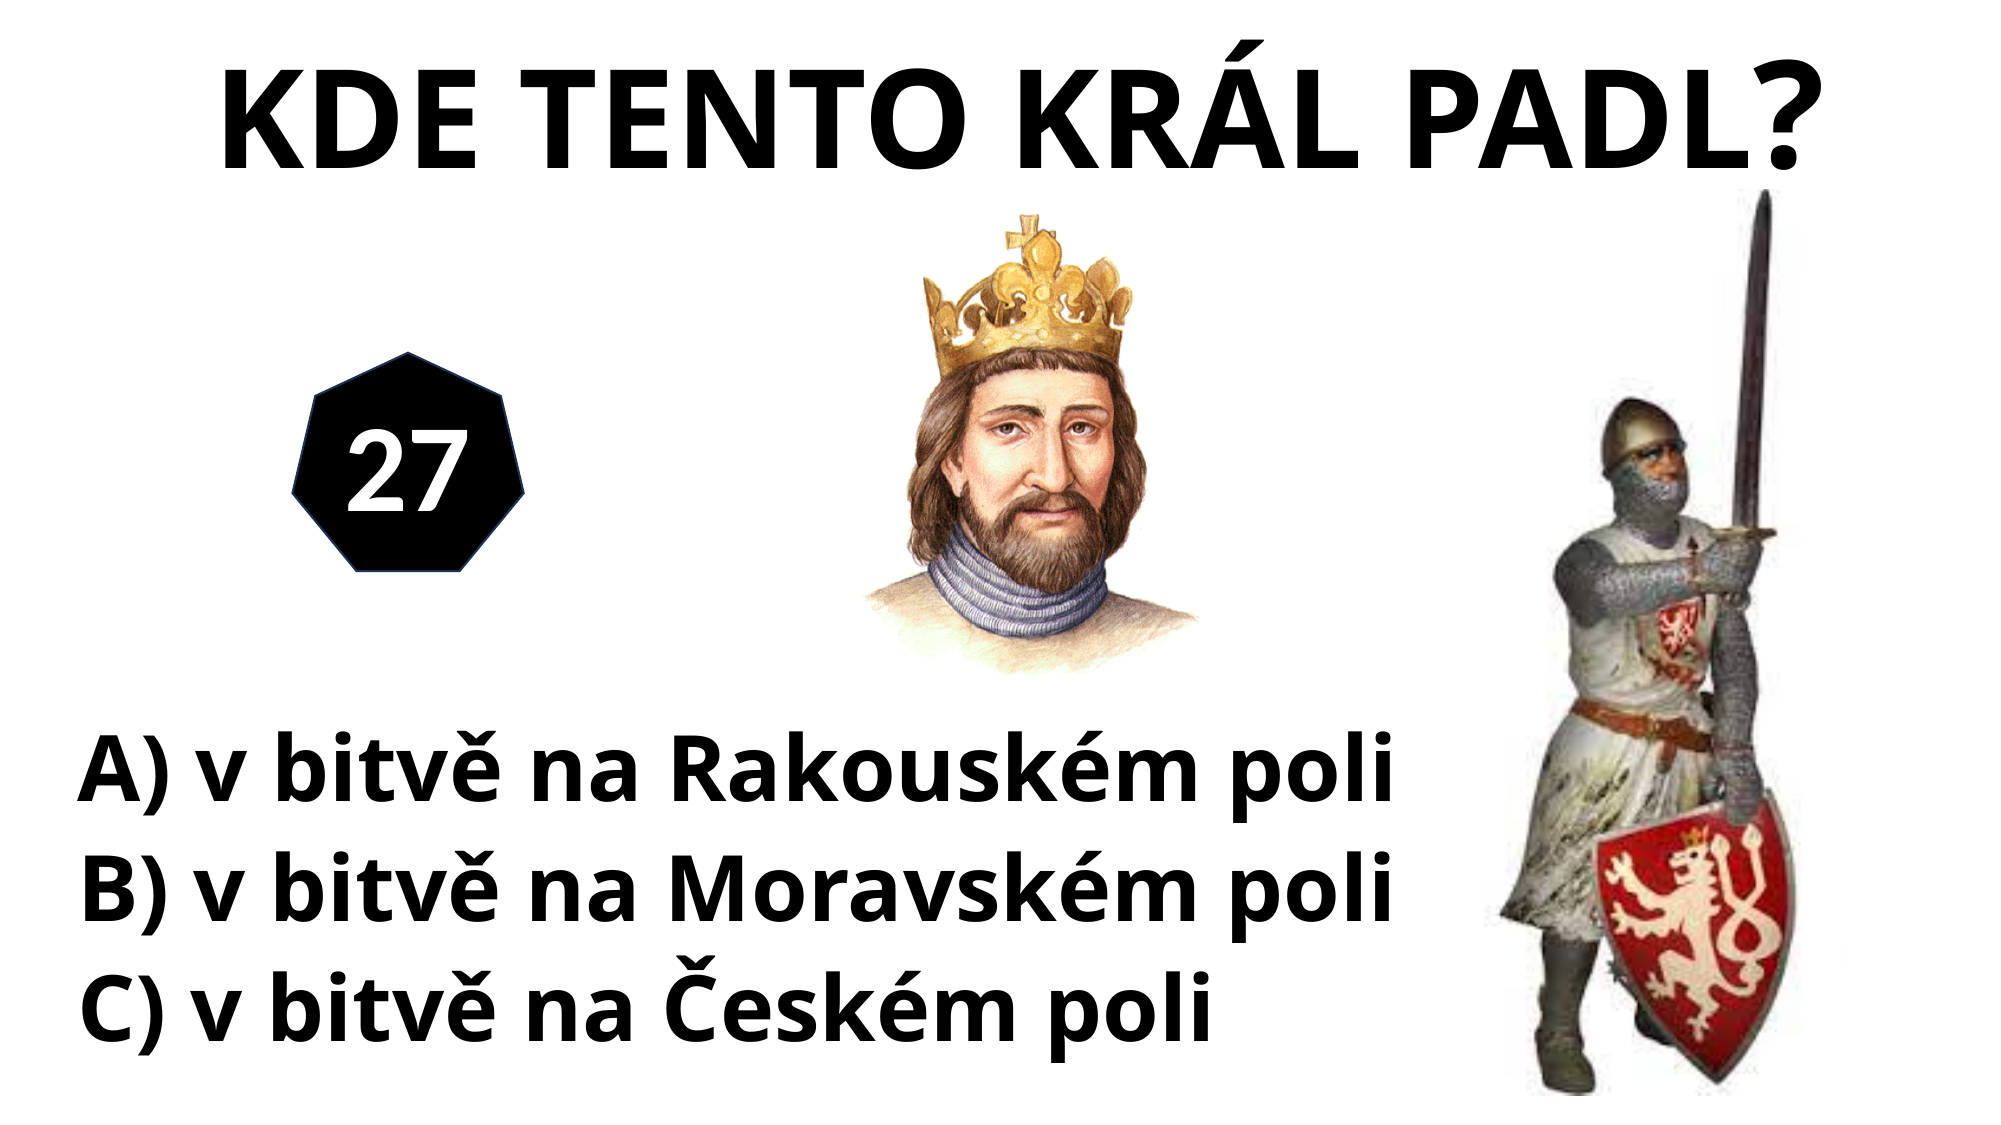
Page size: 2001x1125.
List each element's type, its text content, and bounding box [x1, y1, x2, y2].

picture [1463, 189, 1849, 1096]
picture [842, 191, 1228, 698]
title KDE TENTO KRÁL PADL? [0, 0, 2000, 209]
subtitle v bitvě na Rakouském poli v bitvě na Moravském poli v bitvě na Českém poli [62, 714, 1987, 1125]
text_box 27 [291, 351, 525, 573]
